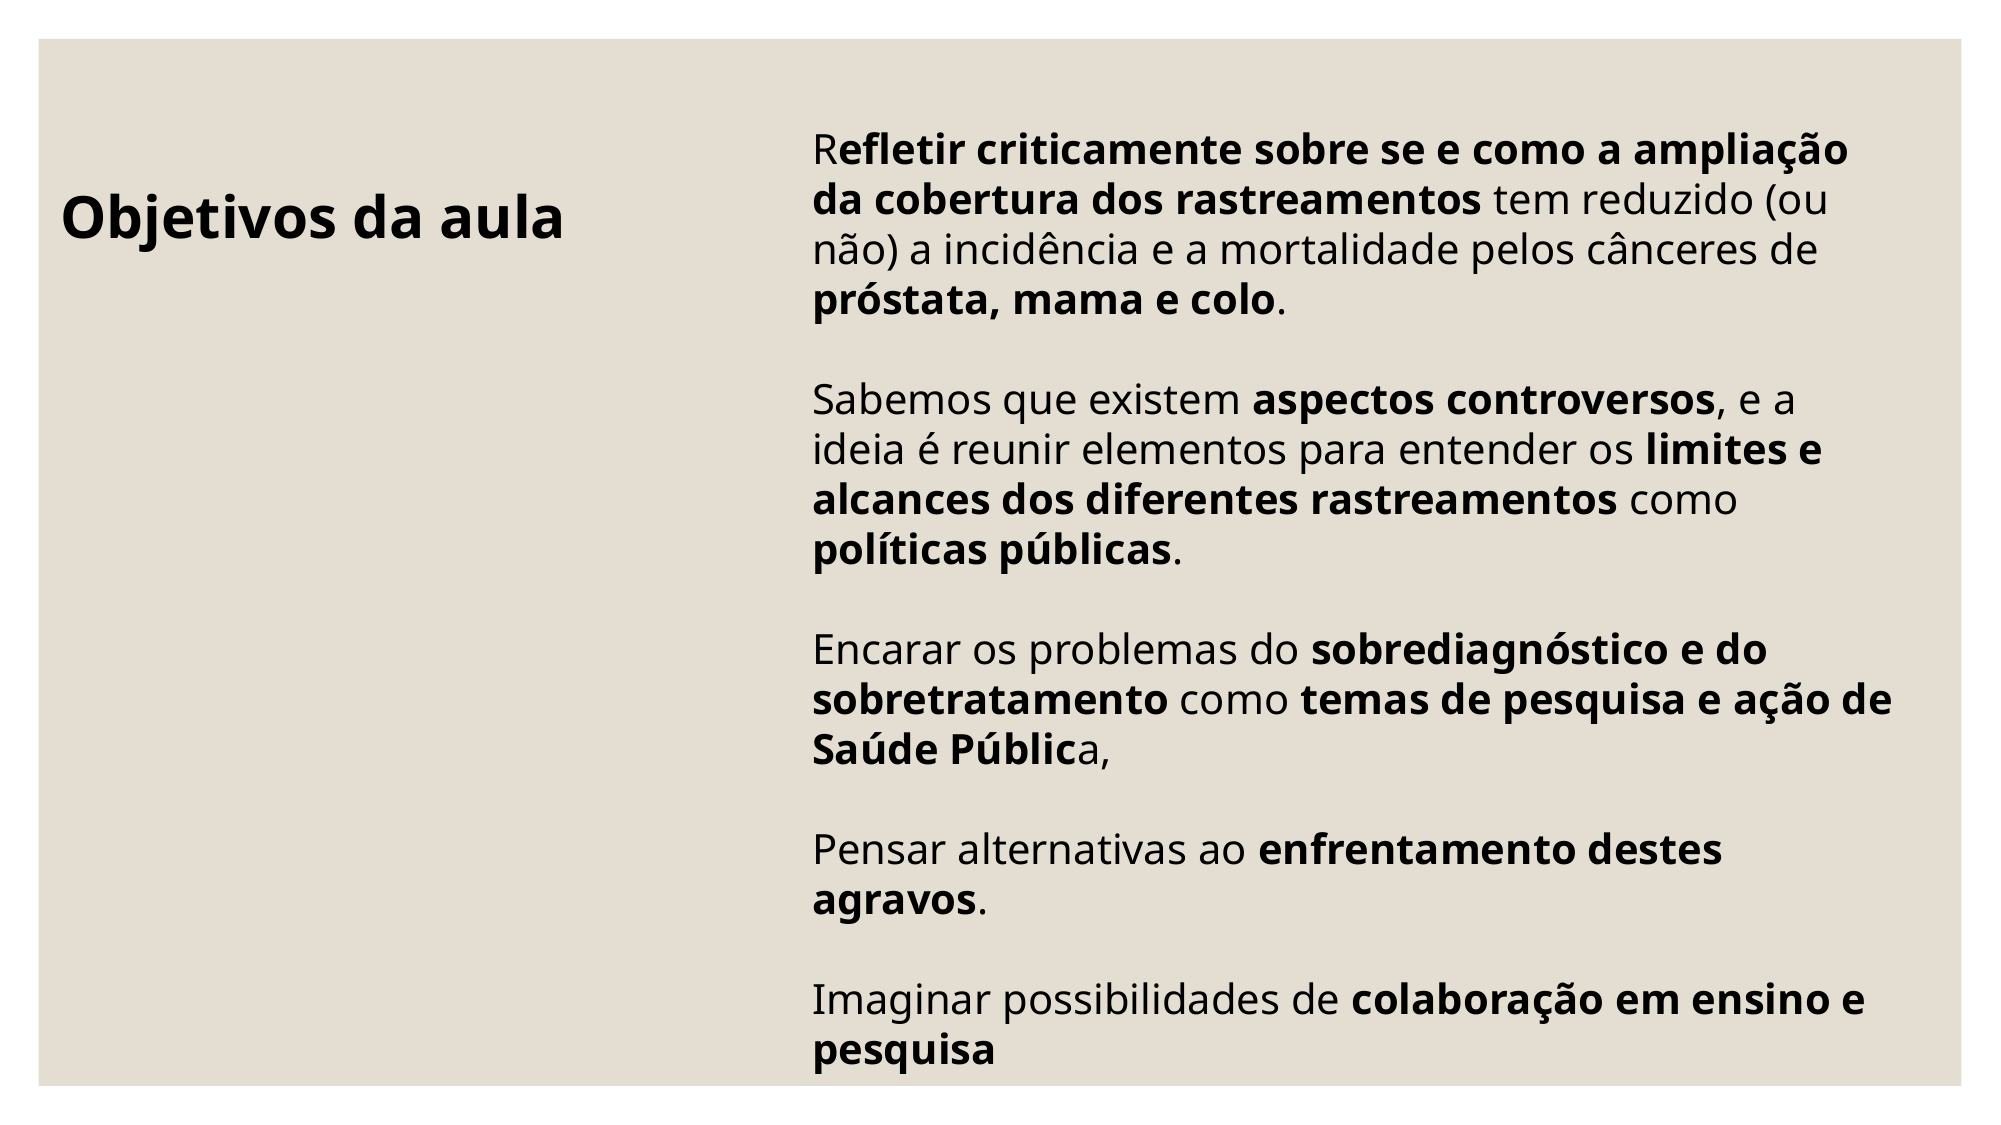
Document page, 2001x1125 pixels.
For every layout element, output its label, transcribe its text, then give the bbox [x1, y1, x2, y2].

text_box Refletir criticamente sobre se e como a ampliação da cobertura dos rastreamentos tem reduzido (ou não) a incidência e a mortalidade pelos cânceres de próstata, mama e colo. Sabemos que existem aspectos controversos, e a ideia é reunir elementos para entender os limites e alcances dos diferentes rastreamentos como políticas públicas. Encarar os problemas do sobrediagnóstico e do sobretratamento como temas de pesquisa e ação de Saúde Pública, Pensar alternativas ao enfrentamento destes agravos. Imaginar possibilidades de colaboração em ensino e pesquisa [797, 115, 1917, 1081]
text_box Objetivos da aula [45, 172, 582, 258]
